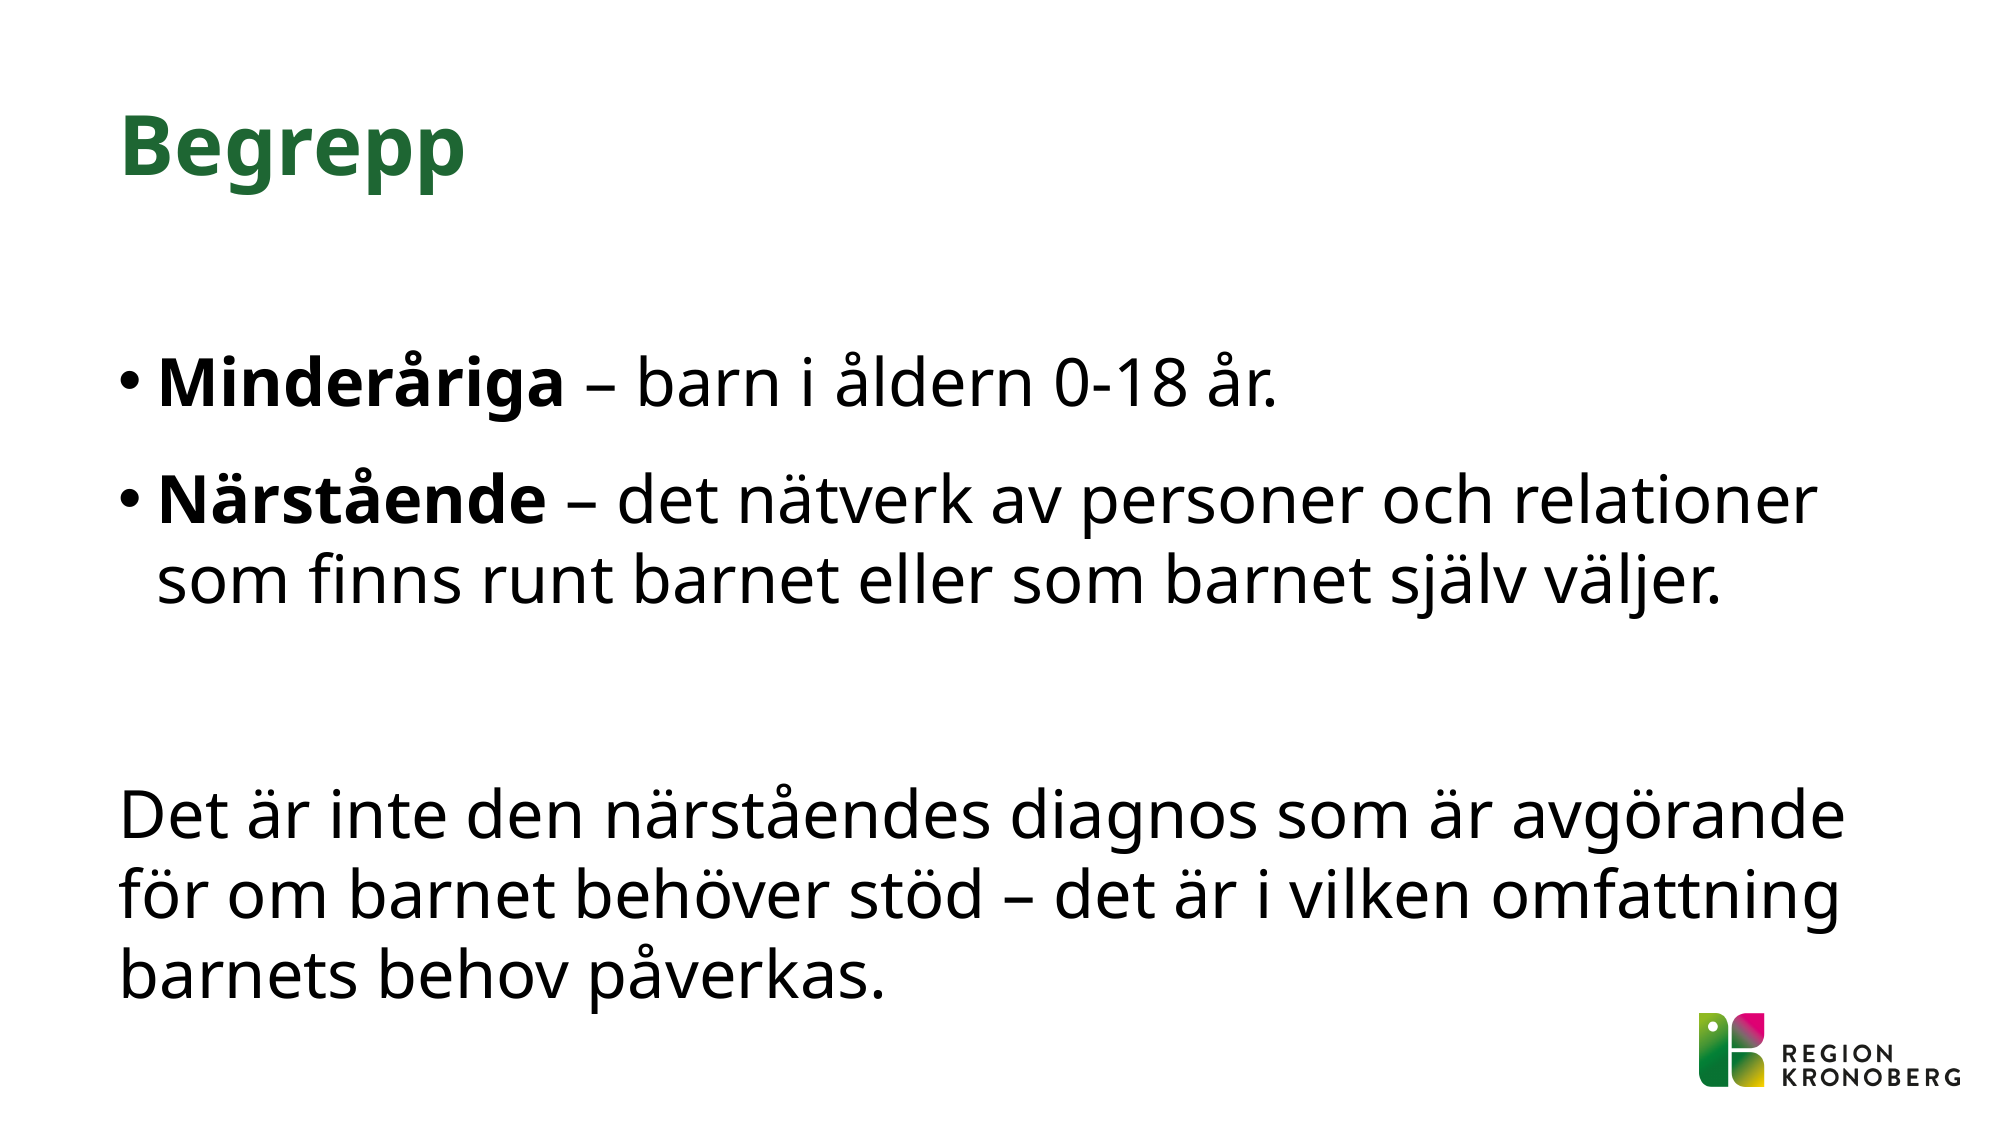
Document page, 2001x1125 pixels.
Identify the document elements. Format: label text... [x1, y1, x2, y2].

list Minderåriga – barn i åldern 0-18 år. Närstående – det nätverk av personer och relationer som finns runt barnet eller som barnet själv väljer. Det är inte den närståendes diagnos som är avgörande för om barnet behöver stöd – det är i vilken omfattning barnets behov påverkas. [103, 332, 1897, 991]
picture [1699, 1013, 1960, 1087]
title Begrepp [103, 84, 1472, 303]
